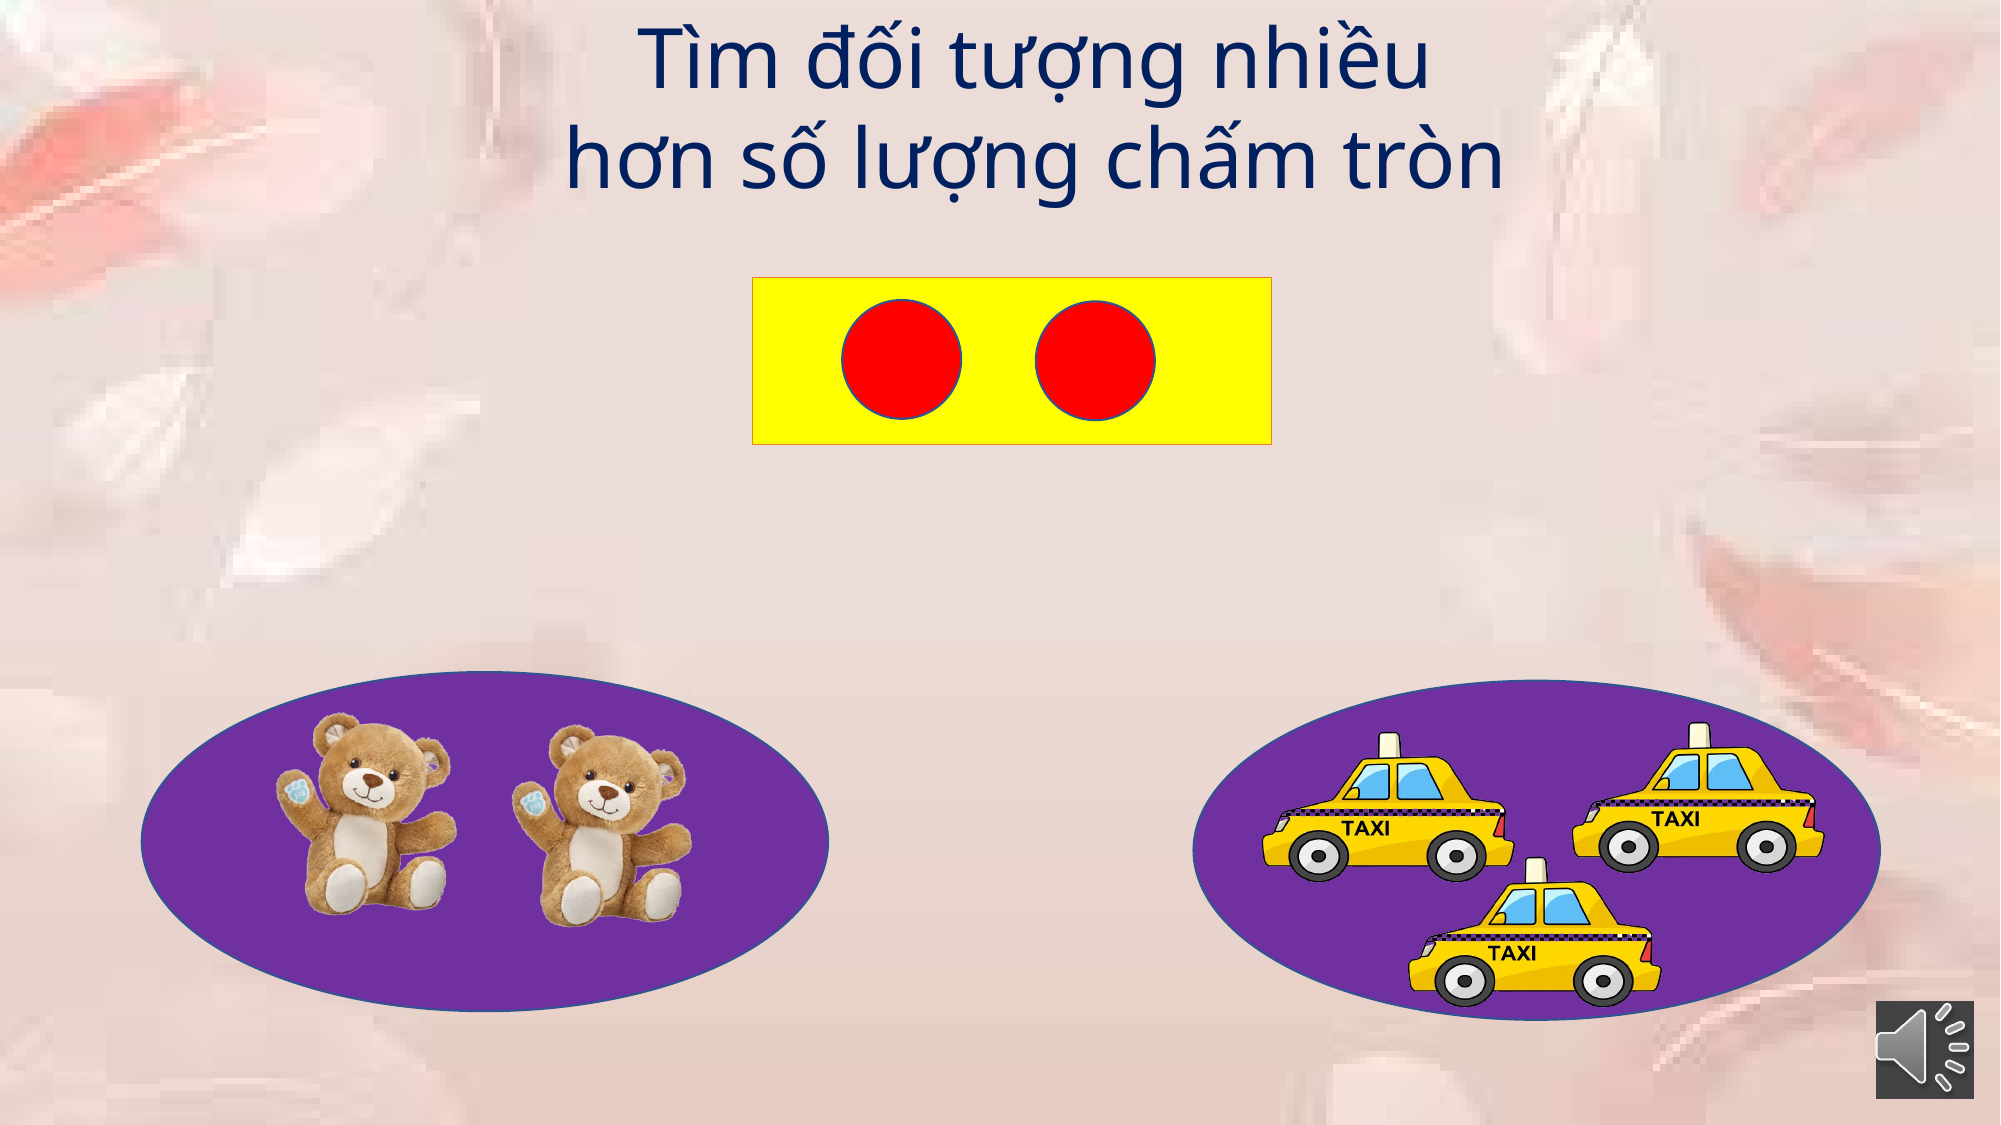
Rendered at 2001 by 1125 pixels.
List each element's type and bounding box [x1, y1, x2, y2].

picture [1250, 712, 1840, 1018]
list [0, 0, 2000, 1125]
picture [194, 698, 782, 949]
picture [1874, 999, 1975, 1100]
